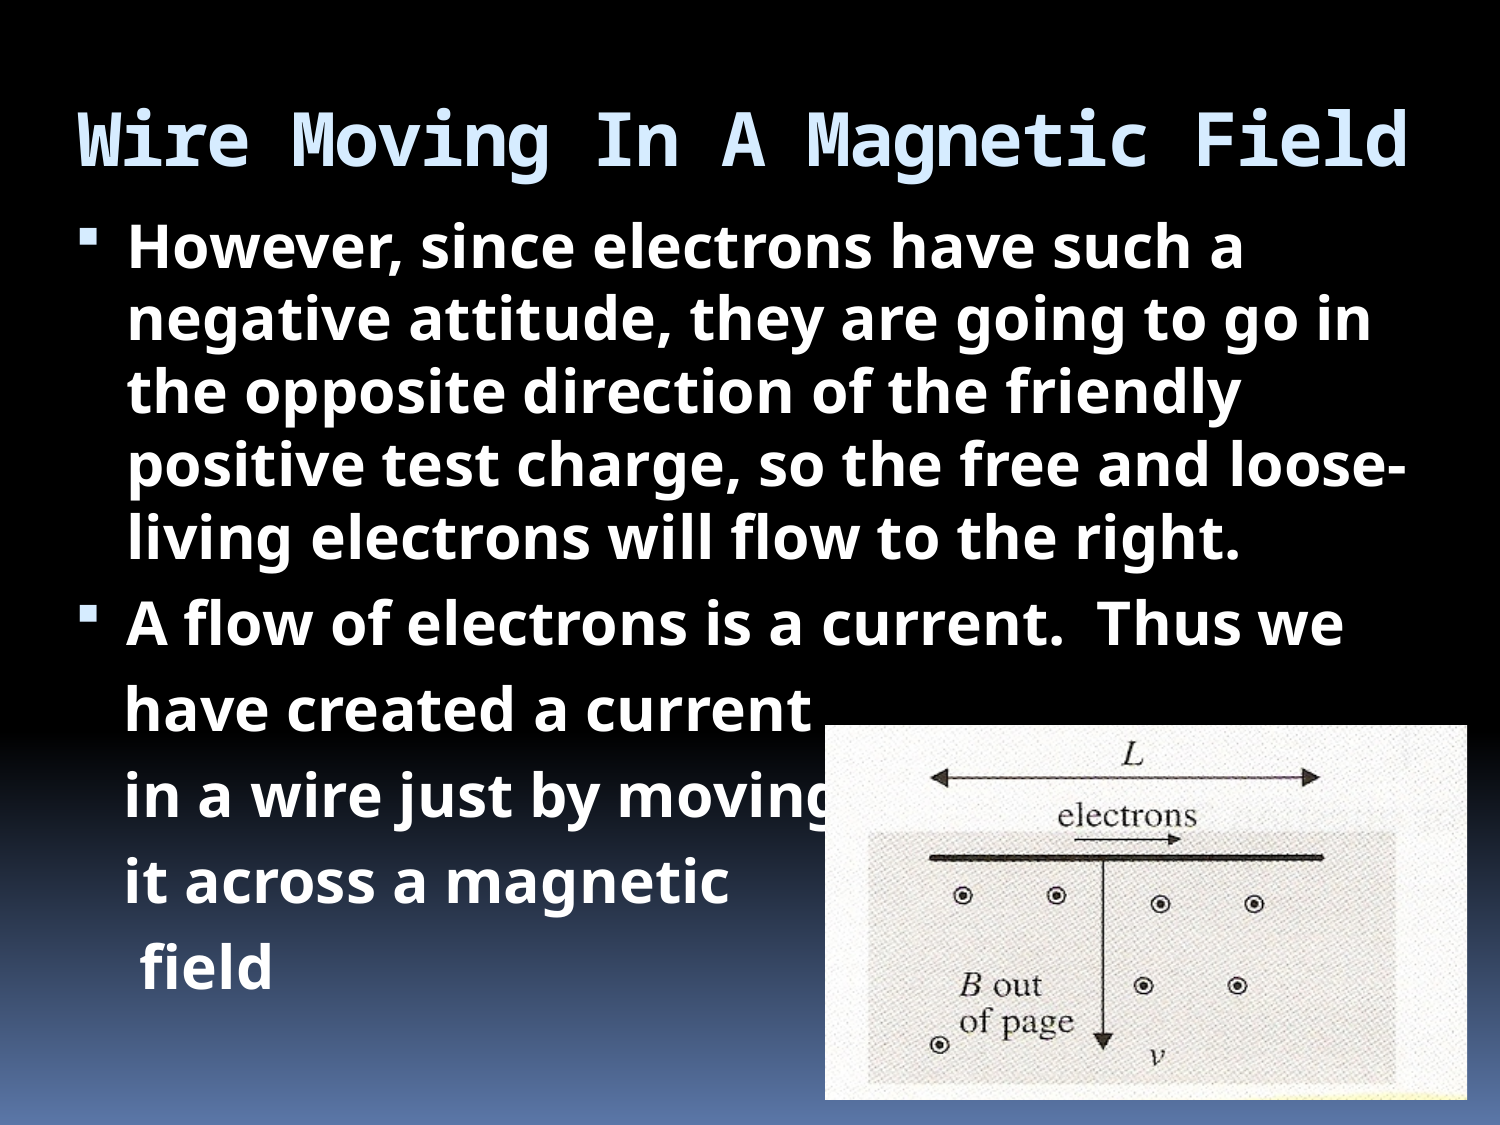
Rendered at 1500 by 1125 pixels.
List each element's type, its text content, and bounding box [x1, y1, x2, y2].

picture [824, 724, 1468, 1101]
title Wire Moving In A Magnetic Field [62, 83, 1425, 200]
list However, since electrons have such a negative attitude, they are going to go in the opposite direction of the friendly positive test charge, so the free and loose-living electrons will flow to the right. A flow of electrons is a current. Thus we have created a current in a wire just by moving it across a magnetic field [50, 200, 1425, 1043]
